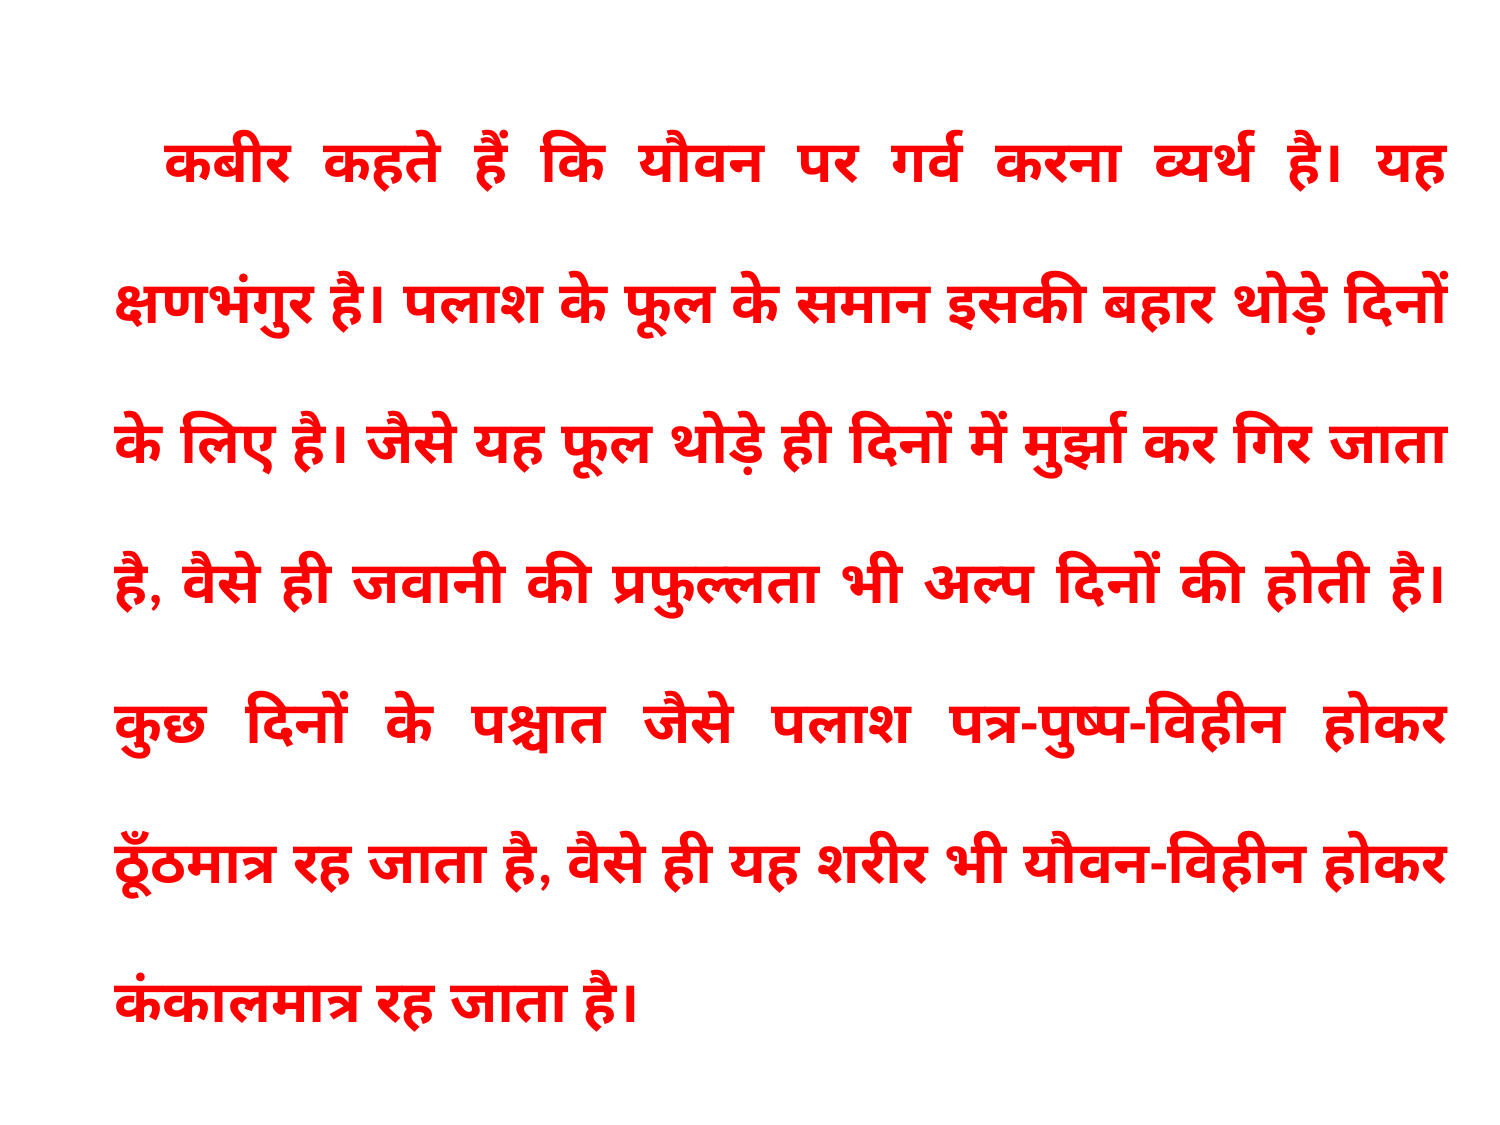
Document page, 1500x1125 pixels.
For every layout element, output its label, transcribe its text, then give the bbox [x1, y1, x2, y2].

subtitle कबीर कहते हैं कि यौवन पर गर्व करना व्यर्थ है। यह क्षणभंगुर है। पलाश के फूल के समान इसकी बहार थोड़े दिनों के लिए है। जैसे यह फूल थोड़े ही दिनों में मुर्झा कर गिर जाता है, वैसे ही जवानी की प्रफुल्लता भी अल्प दिनों की होती है। कुछ दिनों के पश्चात जैसे पलाश पत्र-पुष्प-विहीन होकर ठूँठमात्र रह जाता है, वैसे ही यह शरीर भी यौवन-विहीन होकर कंकालमात्र रह जाता है। [99, 37, 1463, 1000]
